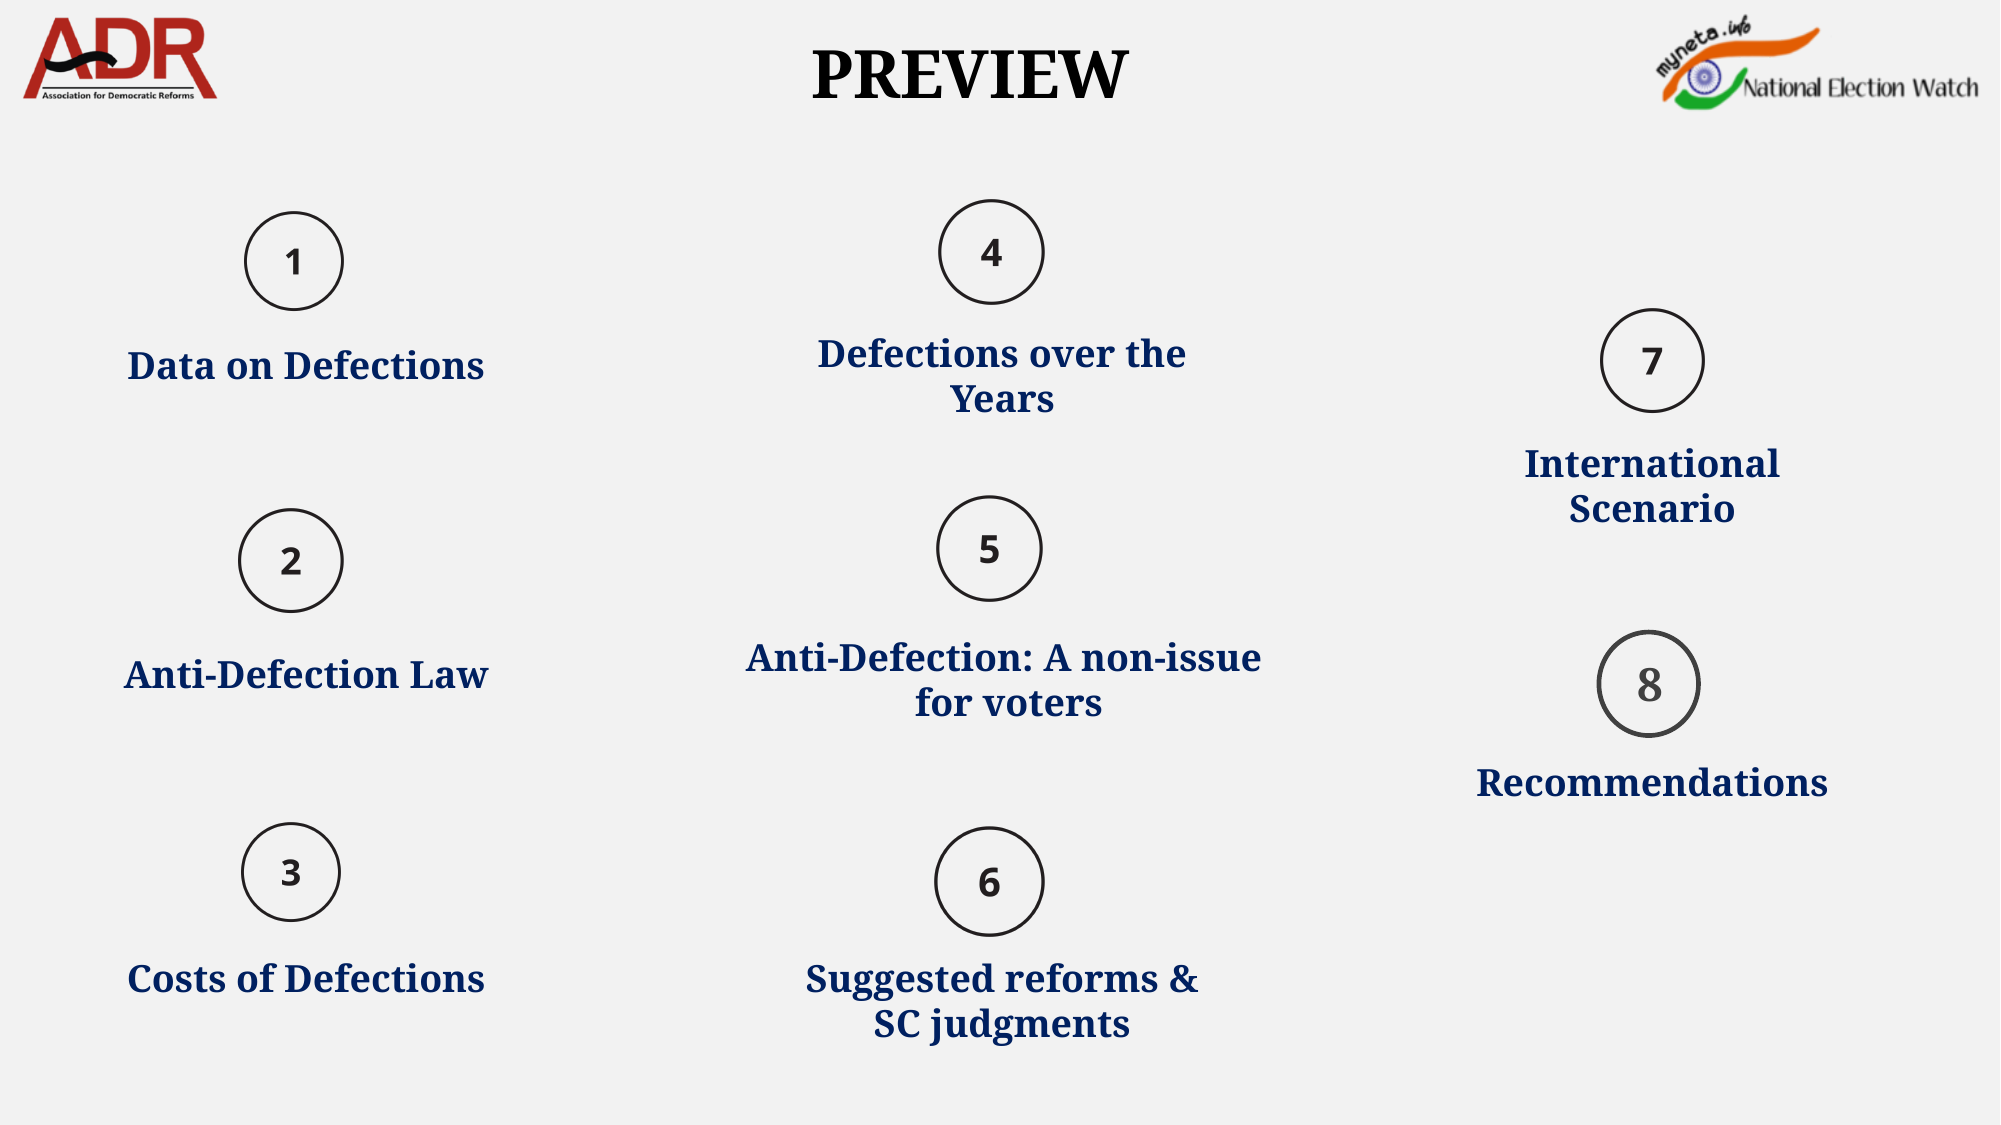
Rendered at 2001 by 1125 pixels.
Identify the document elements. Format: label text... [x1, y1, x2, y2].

text_box PREVIEW [796, 24, 1408, 119]
text_box Recommendations [1425, 751, 1880, 812]
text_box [79, 197, 1288, 1008]
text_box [1425, 306, 1880, 736]
picture [1634, 5, 2000, 121]
picture [19, 7, 221, 105]
text_box Suggested reforms & SC judgments [775, 1008, 1230, 1052]
